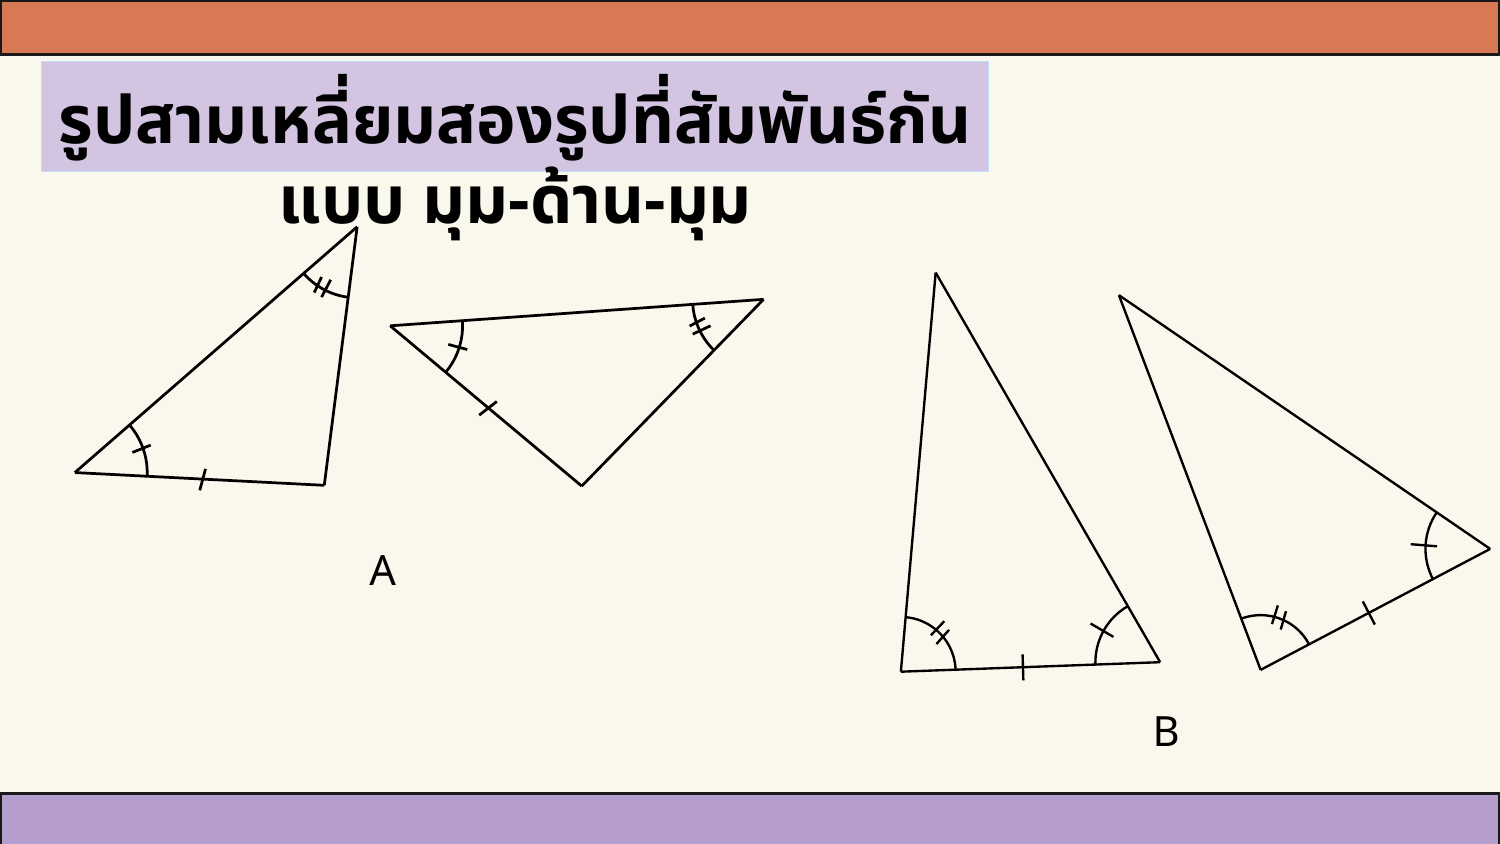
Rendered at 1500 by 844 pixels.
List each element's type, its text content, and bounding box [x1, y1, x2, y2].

text_box B [1137, 697, 1199, 762]
picture [892, 225, 1431, 689]
picture [65, 217, 367, 501]
text_box A [354, 536, 416, 602]
picture [420, 178, 722, 462]
text_box รูปสามเหลี่ยมสองรูปที่สัมพันธ์กันแบบ มุม-ด้าน-มุม [41, 61, 989, 172]
